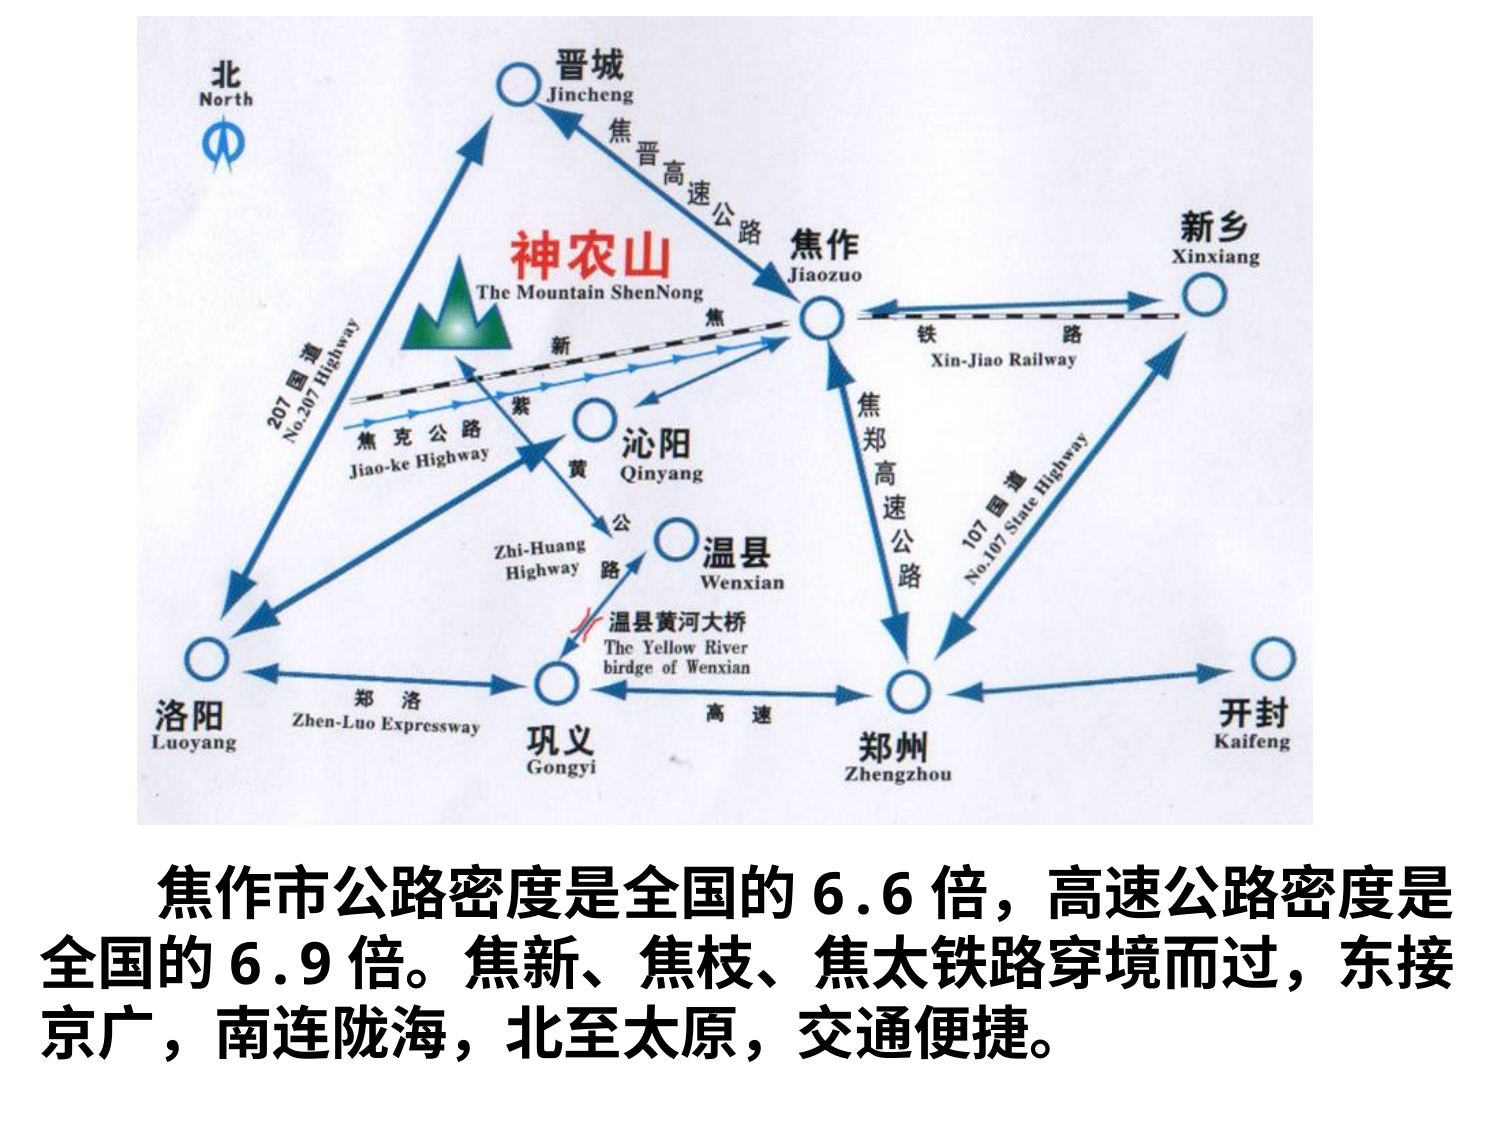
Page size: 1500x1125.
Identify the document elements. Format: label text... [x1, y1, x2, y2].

text_box 焦作市公路密度是全国的6.6倍，高速公路密度是全国的6.9倍。焦新、焦枝、焦太铁路穿境而过，东接京广，南连陇海，北至太原，交通便捷。 [24, 849, 1475, 1074]
picture [137, 16, 1313, 826]
